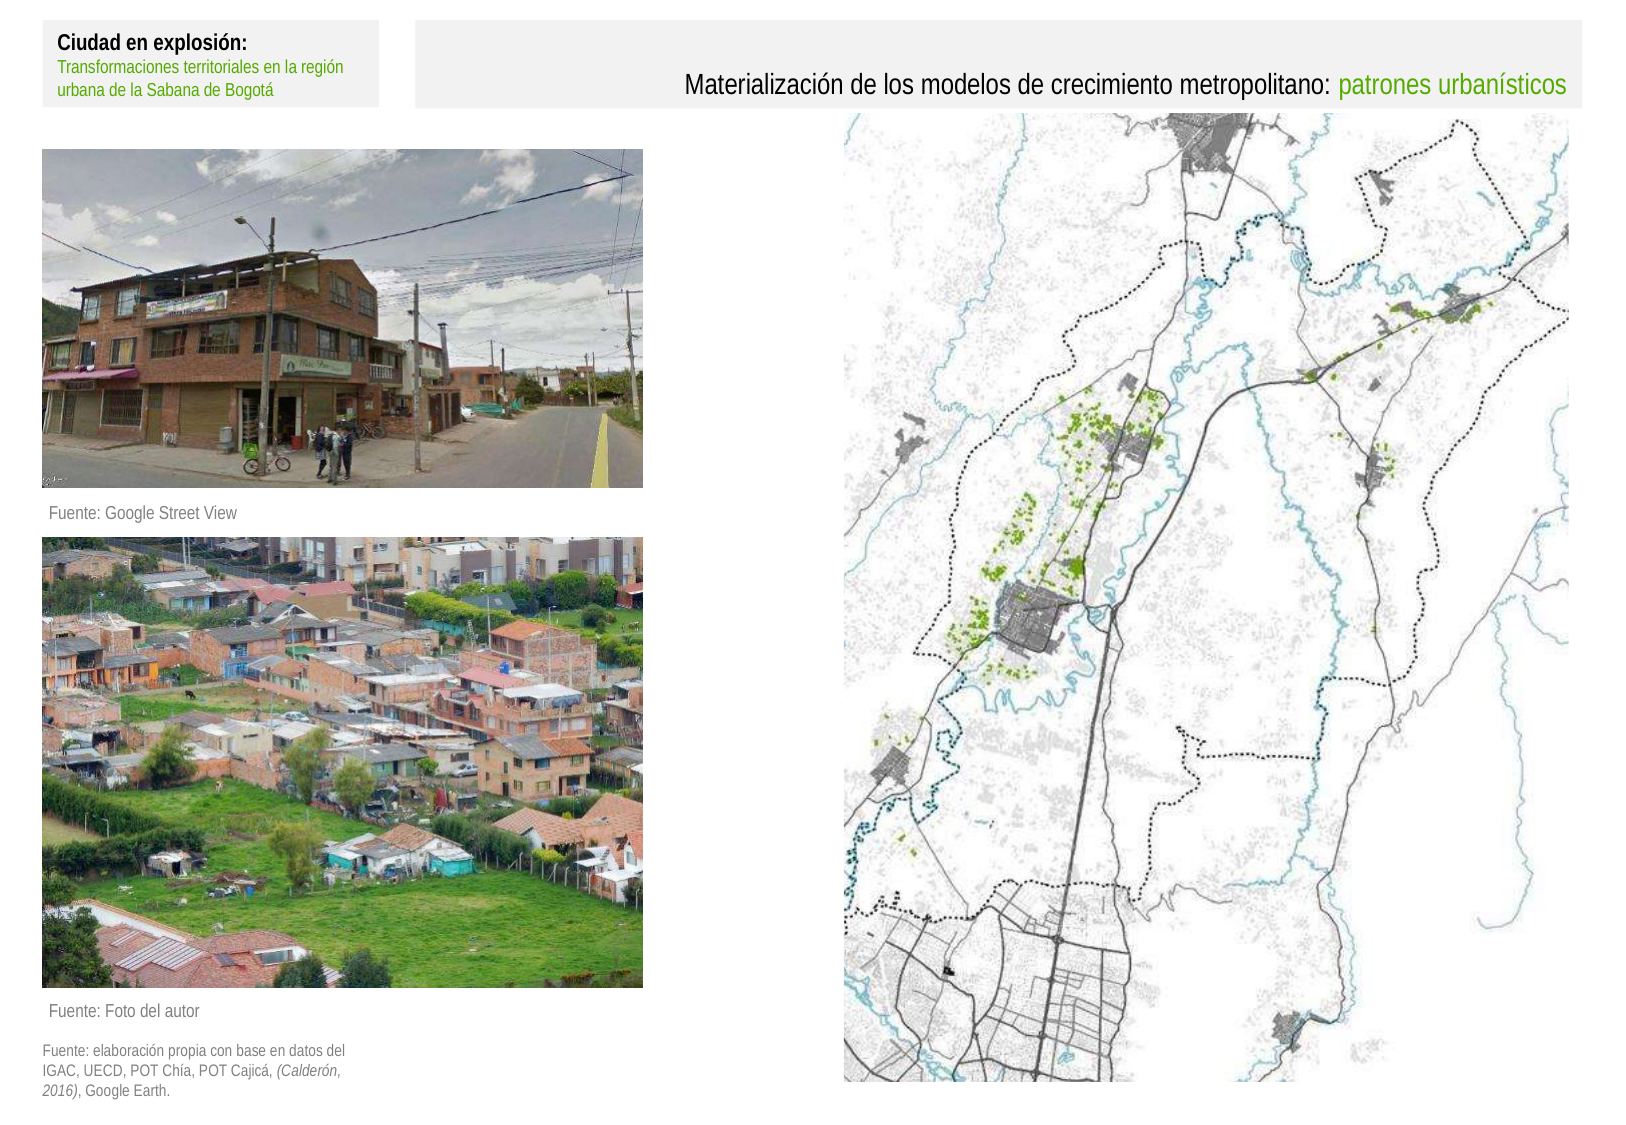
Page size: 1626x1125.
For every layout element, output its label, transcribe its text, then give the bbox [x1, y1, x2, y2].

text_box [414, 19, 1583, 109]
text_box Materialización de los modelos de crecimiento metropolitano: patrones urbanísticos [655, 57, 1582, 143]
text_box Ciudad en explosión: Transformaciones territoriales en la región urbana de la Sabana de Bogotá [42, 19, 379, 108]
picture [42, 537, 643, 988]
picture [843, 113, 1569, 1082]
text_box Fuente: Foto del autor [34, 991, 541, 1029]
text_box Fuente: elaboración propia con base en datos del IGAC, UECD, POT Chía, POT Cajicá, (Calderón, 2016), Google Earth. [27, 1032, 379, 1125]
text_box Fuente: Google Street View [34, 492, 541, 531]
picture [42, 149, 643, 488]
